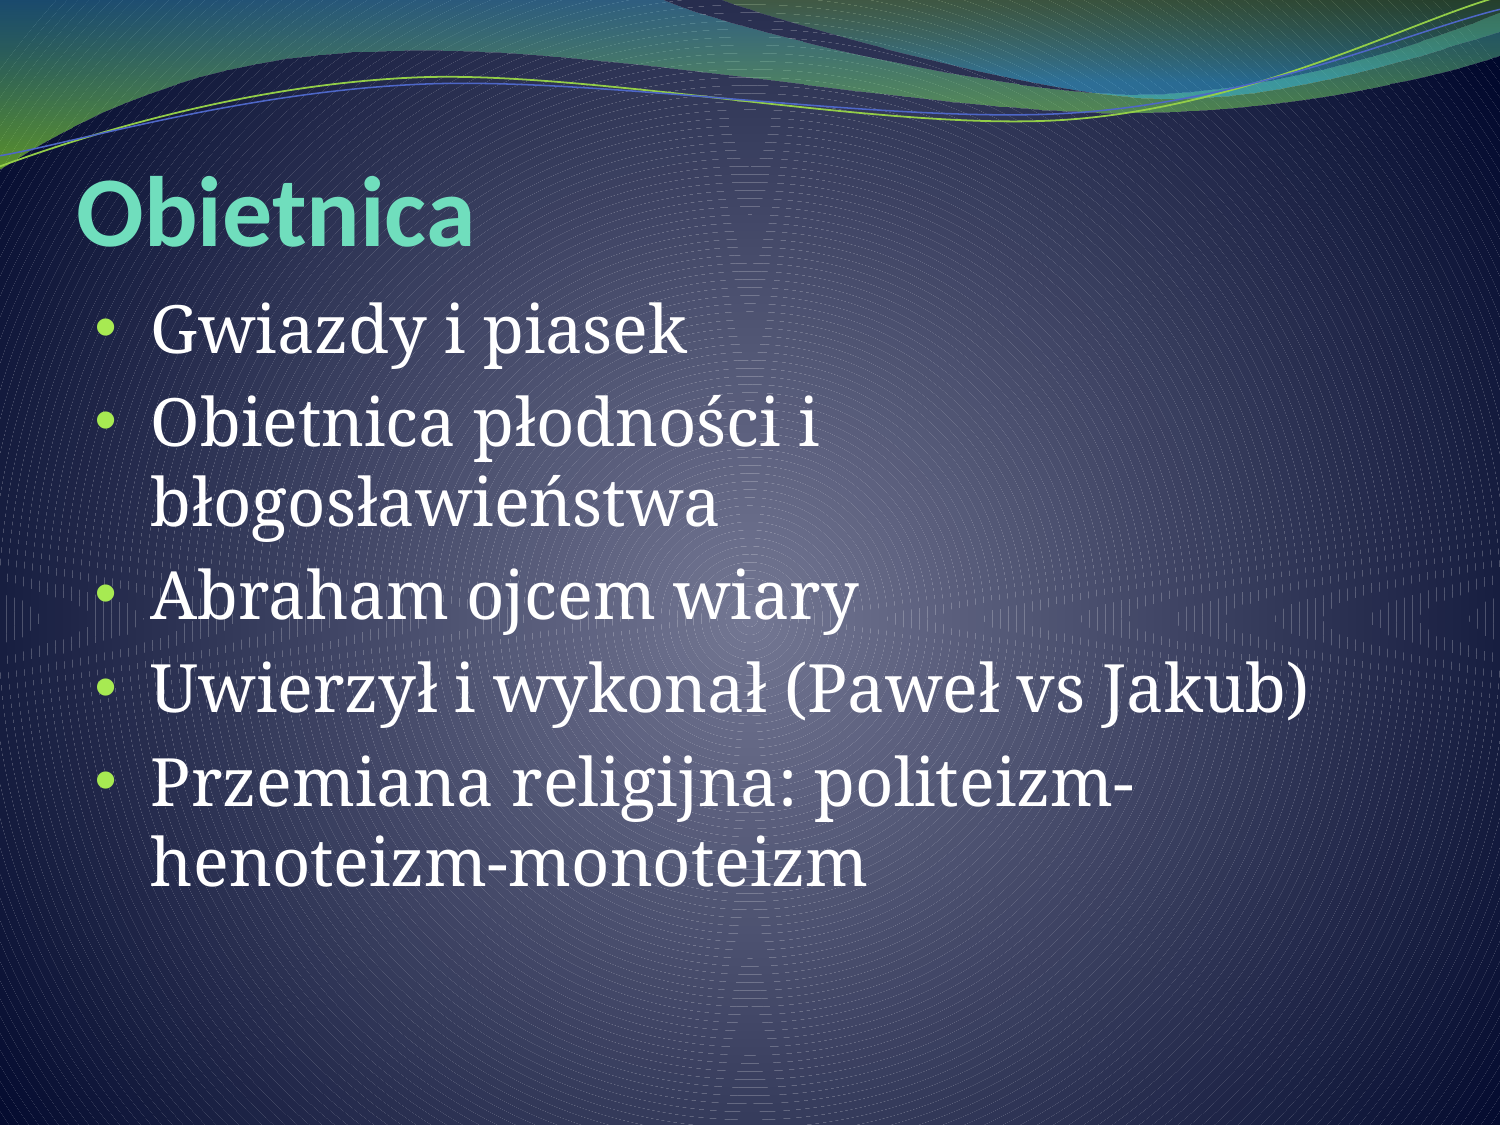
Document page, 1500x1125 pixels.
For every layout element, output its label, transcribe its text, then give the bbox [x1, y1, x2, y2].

list Gwiazdy i piasek Obietnica płodności i błogosławieństwa Abraham ojcem wiary Uwierzył i wykonał (Paweł vs Jakub) Przemiana religijna: politeizm-henoteizm-monoteizm [86, 278, 1362, 1094]
title Obietnica [76, 42, 1352, 267]
